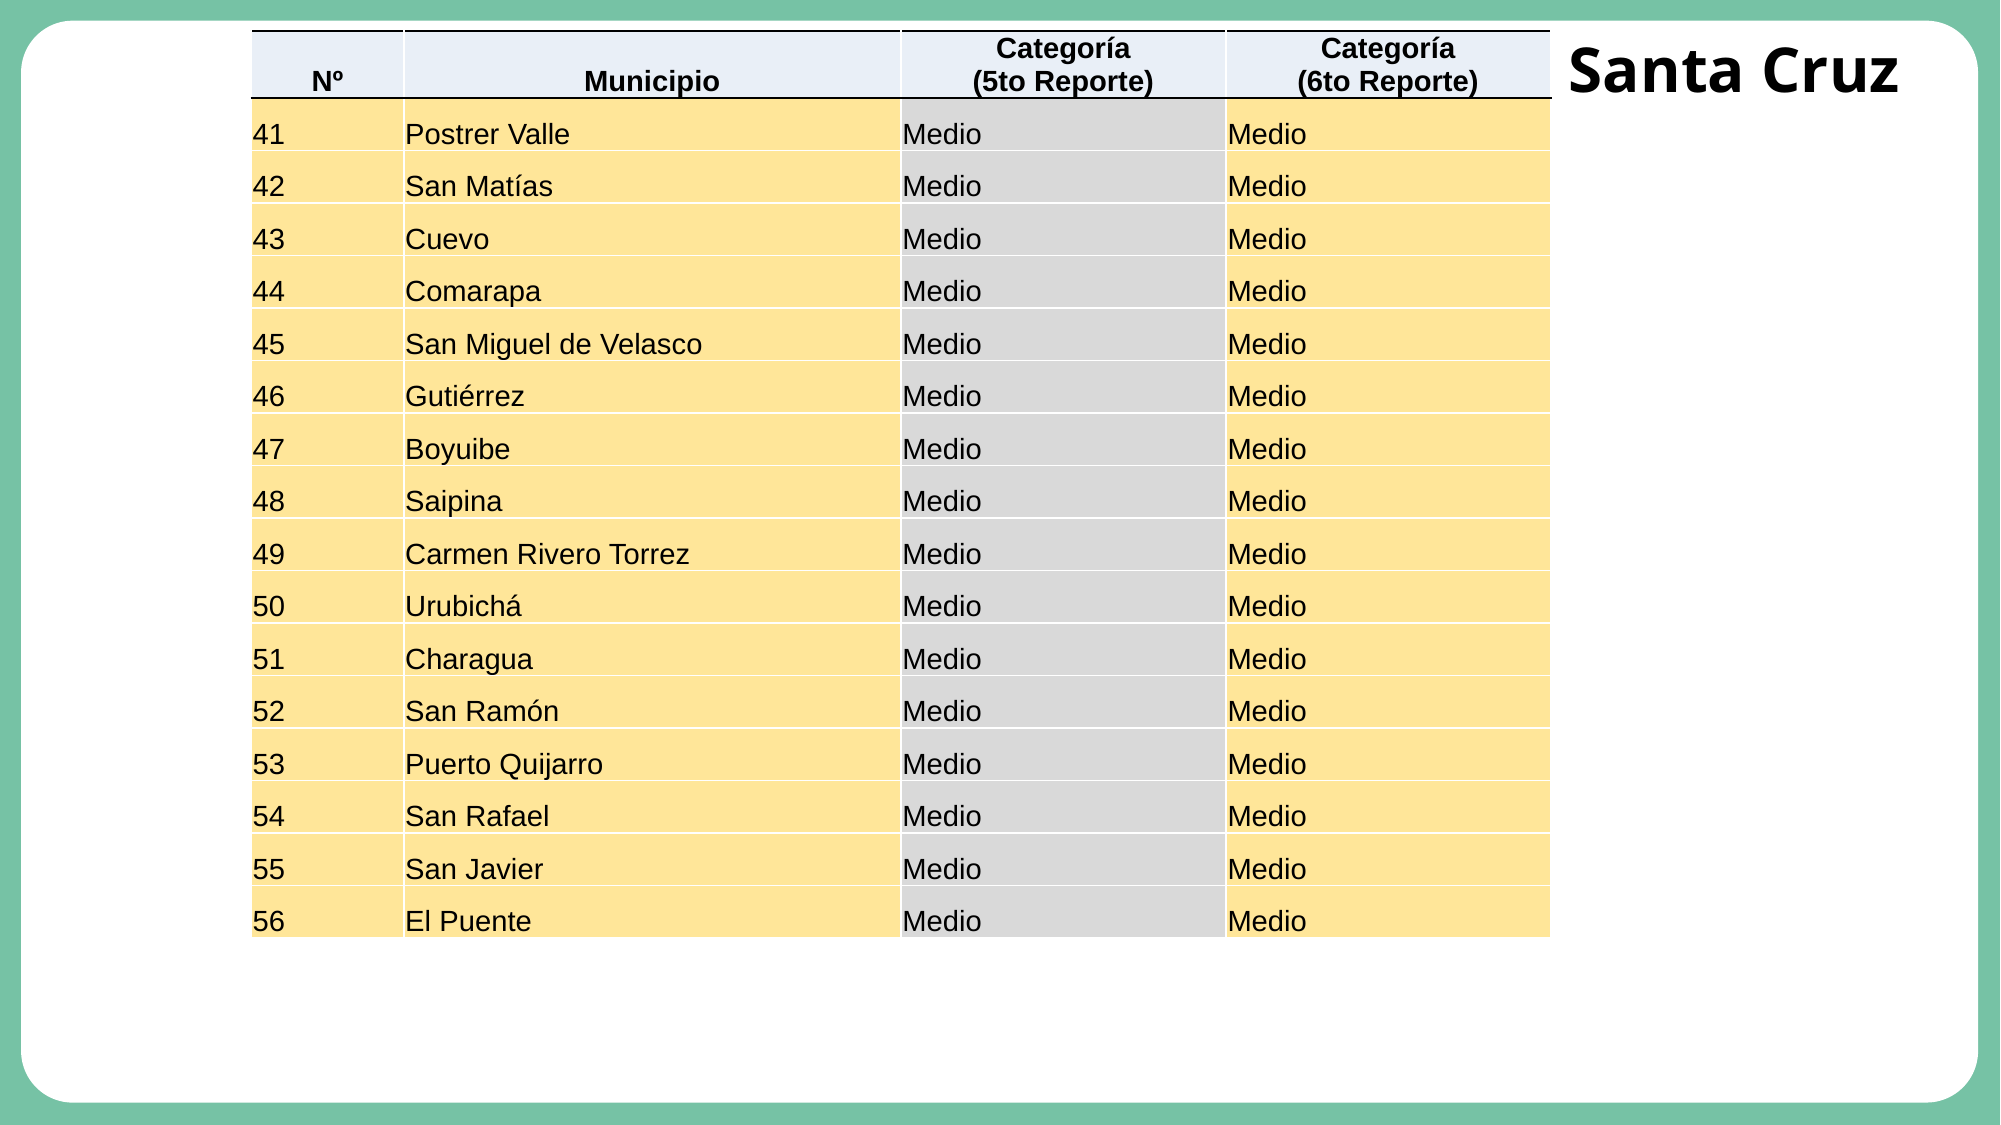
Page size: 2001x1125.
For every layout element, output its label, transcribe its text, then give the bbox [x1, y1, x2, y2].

table_cell Boyuibe [405, 414, 900, 465]
table_cell Postrer Valle [405, 99, 900, 150]
table_cell Medio [902, 309, 1225, 360]
table_cell Medio [1227, 99, 1550, 150]
table_header Categoría (5to Reporte) [902, 32, 1225, 97]
table_cell Saipina [405, 466, 900, 517]
table_cell 56 [252, 886, 403, 937]
table_cell Medio [902, 781, 1225, 832]
table_cell Carmen Rivero Torrez [405, 519, 900, 570]
table_cell 46 [252, 361, 403, 412]
table_cell San Matías [405, 151, 900, 202]
table_cell Medio [1227, 256, 1550, 307]
table_cell Medio [902, 414, 1225, 465]
table_cell 45 [252, 309, 403, 360]
table_cell Medio [1227, 781, 1550, 832]
table_cell Medio [902, 99, 1225, 150]
table_cell Charagua [405, 624, 900, 675]
table_cell Medio [902, 624, 1225, 675]
table_cell Cuevo [405, 204, 900, 255]
table_cell San Miguel de Velasco [405, 309, 900, 360]
title Santa Cruz [1552, 31, 1919, 114]
table_cell Medio [1227, 886, 1550, 937]
table_cell 42 [252, 151, 403, 202]
table_cell 41 [252, 99, 403, 150]
table_cell Medio [1227, 309, 1550, 360]
table_cell 55 [252, 834, 403, 885]
table_header Municipio [405, 32, 900, 97]
table_cell 49 [252, 519, 403, 570]
table_cell 47 [252, 414, 403, 465]
table_cell Medio [902, 729, 1225, 780]
table_cell 50 [252, 571, 403, 622]
table_cell 54 [252, 781, 403, 832]
table_cell San Rafael [405, 781, 900, 832]
table_cell Medio [902, 676, 1225, 727]
table_cell Medio [1227, 676, 1550, 727]
table_header Categoría (6to Reporte) [1227, 32, 1550, 97]
table_cell Medio [902, 151, 1225, 202]
table_cell Medio [1227, 151, 1550, 202]
table_cell Medio [1227, 571, 1550, 622]
table_cell San Ramón [405, 676, 900, 727]
table_cell 44 [252, 256, 403, 307]
table_header Nº [252, 32, 403, 97]
table_cell Medio [902, 204, 1225, 255]
table_cell Medio [902, 834, 1225, 885]
table_cell Medio [1227, 361, 1550, 412]
table_cell 48 [252, 466, 403, 517]
table_cell Medio [1227, 466, 1550, 517]
table_cell 43 [252, 204, 403, 255]
table_cell Comarapa [405, 256, 900, 307]
table_cell Puerto Quijarro [405, 729, 900, 780]
table_cell Medio [902, 256, 1225, 307]
table_cell El Puente [405, 886, 900, 937]
table_cell Medio [1227, 729, 1550, 780]
table_cell Medio [1227, 624, 1550, 675]
table_cell 53 [252, 729, 403, 780]
table_cell Medio [1227, 414, 1550, 465]
table_cell Medio [902, 519, 1225, 570]
table_cell Medio [902, 466, 1225, 517]
table_cell Medio [1227, 834, 1550, 885]
table_cell Gutiérrez [405, 361, 900, 412]
table_cell Medio [1227, 519, 1550, 570]
table_cell San Javier [405, 834, 900, 885]
table_cell Medio [902, 571, 1225, 622]
table_cell Medio [902, 361, 1225, 412]
table_cell Medio [1227, 204, 1550, 255]
table_cell 52 [252, 676, 403, 727]
table_cell 51 [252, 624, 403, 675]
table_cell Medio [902, 886, 1225, 937]
table_cell Urubichá [405, 571, 900, 622]
